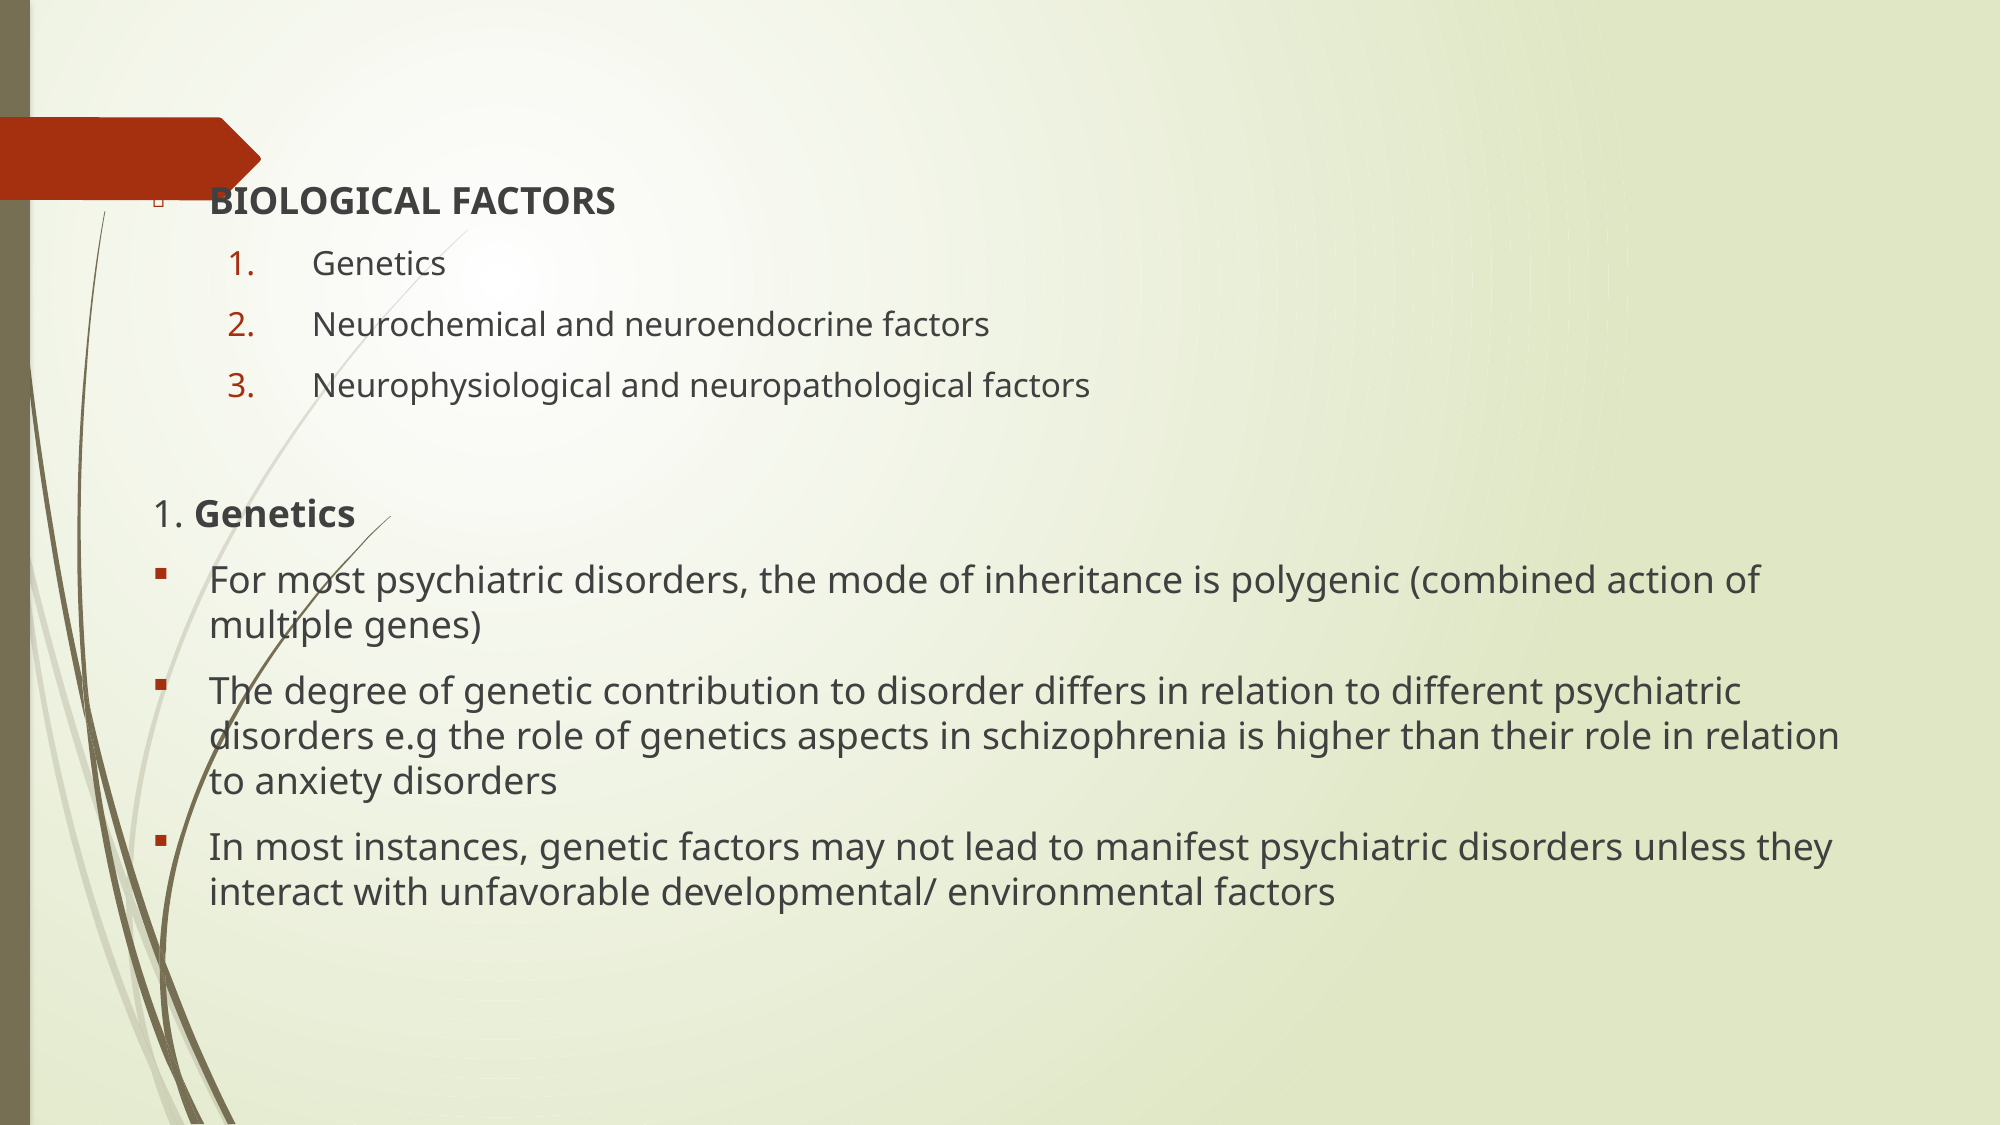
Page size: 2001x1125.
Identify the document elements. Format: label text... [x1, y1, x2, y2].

list BIOLOGICAL FACTORS Genetics Neurochemical and neuroendocrine factors Neurophysiological and neuropathological factors 1. Genetics For most psychiatric disorders, the mode of inheritance is polygenic (combined action of multiple genes) The degree of genetic contribution to disorder differs in relation to different psychiatric disorders e.g the role of genetics aspects in schizophrenia is higher than their role in relation to anxiety disorders In most instances, genetic factors may not lead to manifest psychiatric disorders unless they interact with unfavorable developmental/ environmental factors [137, 169, 1863, 1014]
